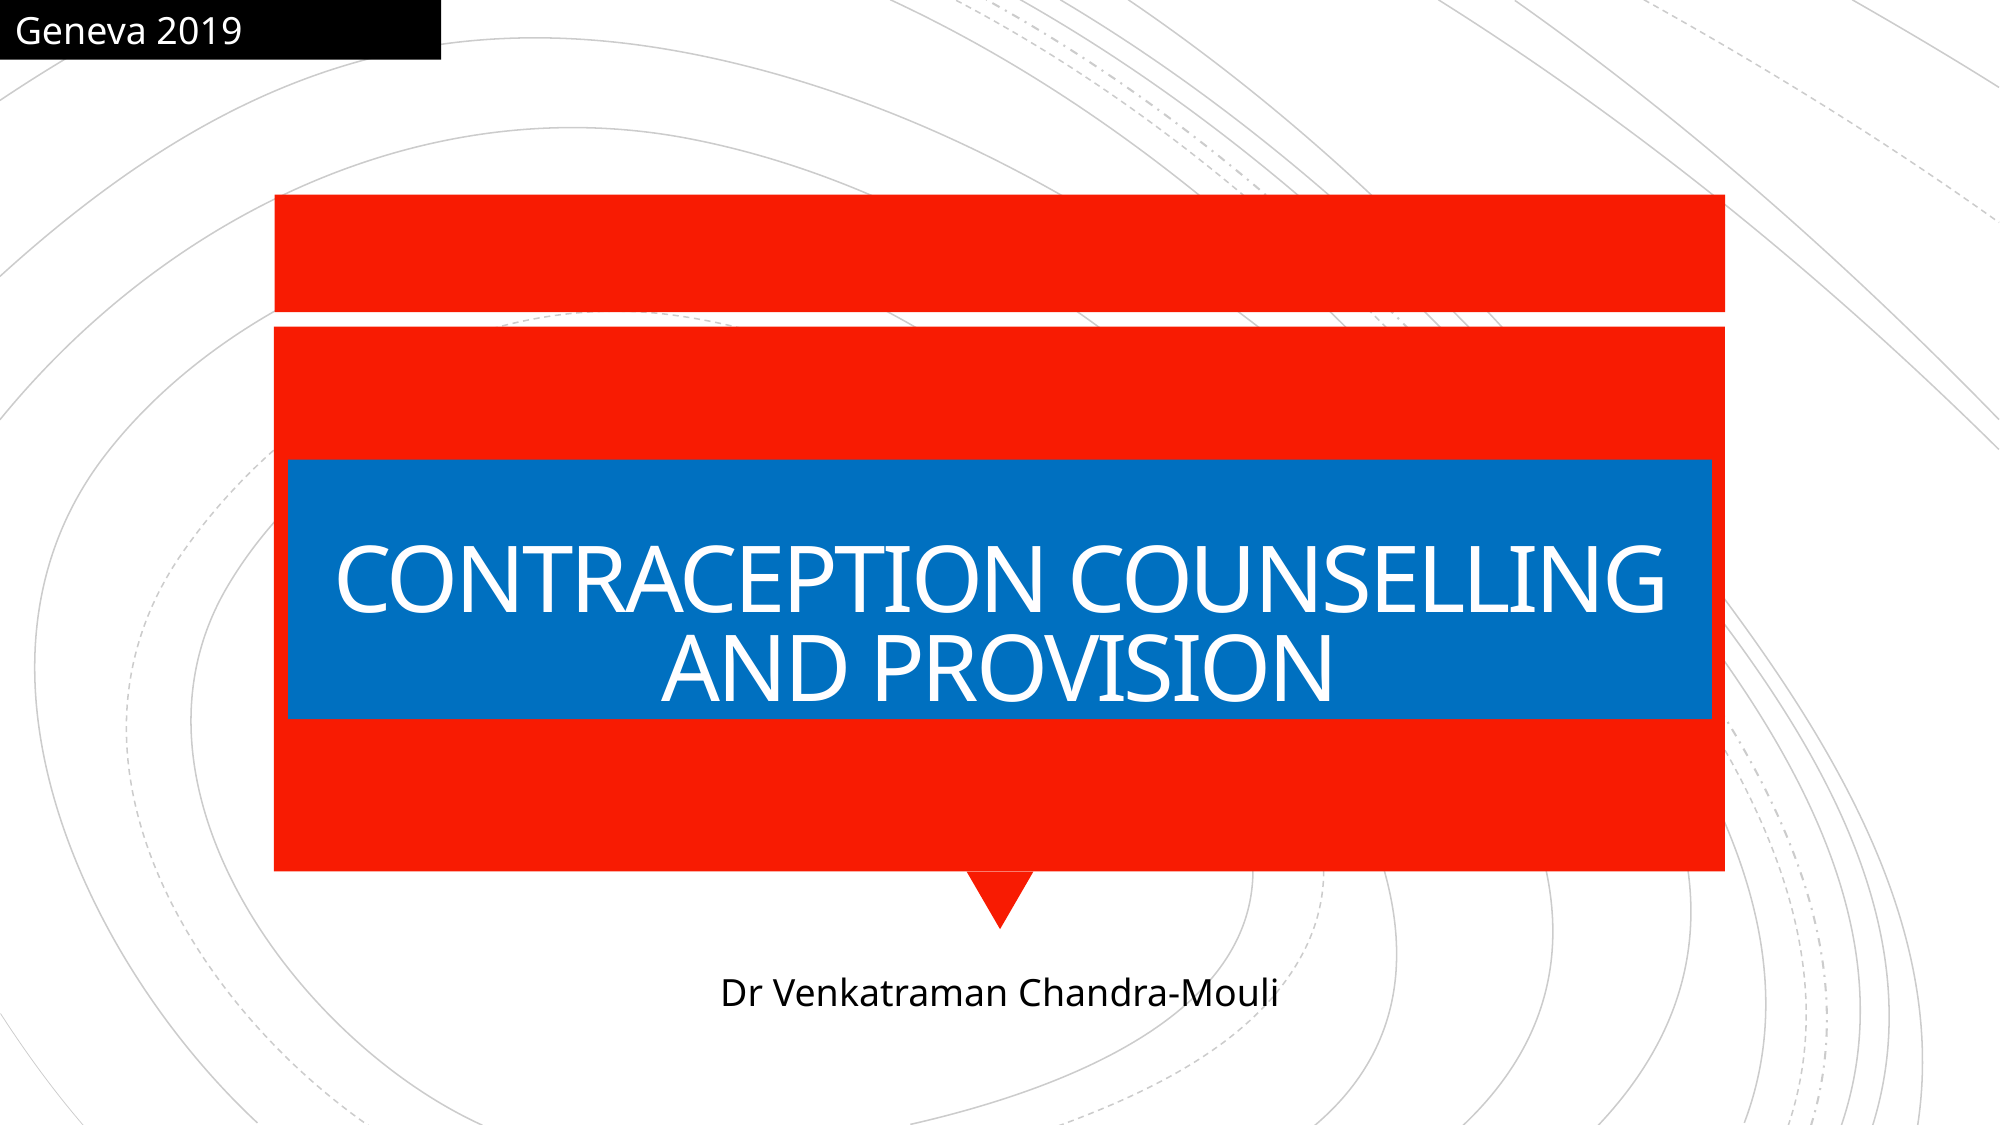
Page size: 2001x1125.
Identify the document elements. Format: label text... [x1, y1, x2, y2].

title CONTRACEPTION COUNSELLING AND PROVISION [288, 459, 1712, 720]
text_box Geneva 2019 [0, 0, 442, 60]
text_box Dr Venkatraman Chandra-Mouli [705, 961, 1295, 1022]
